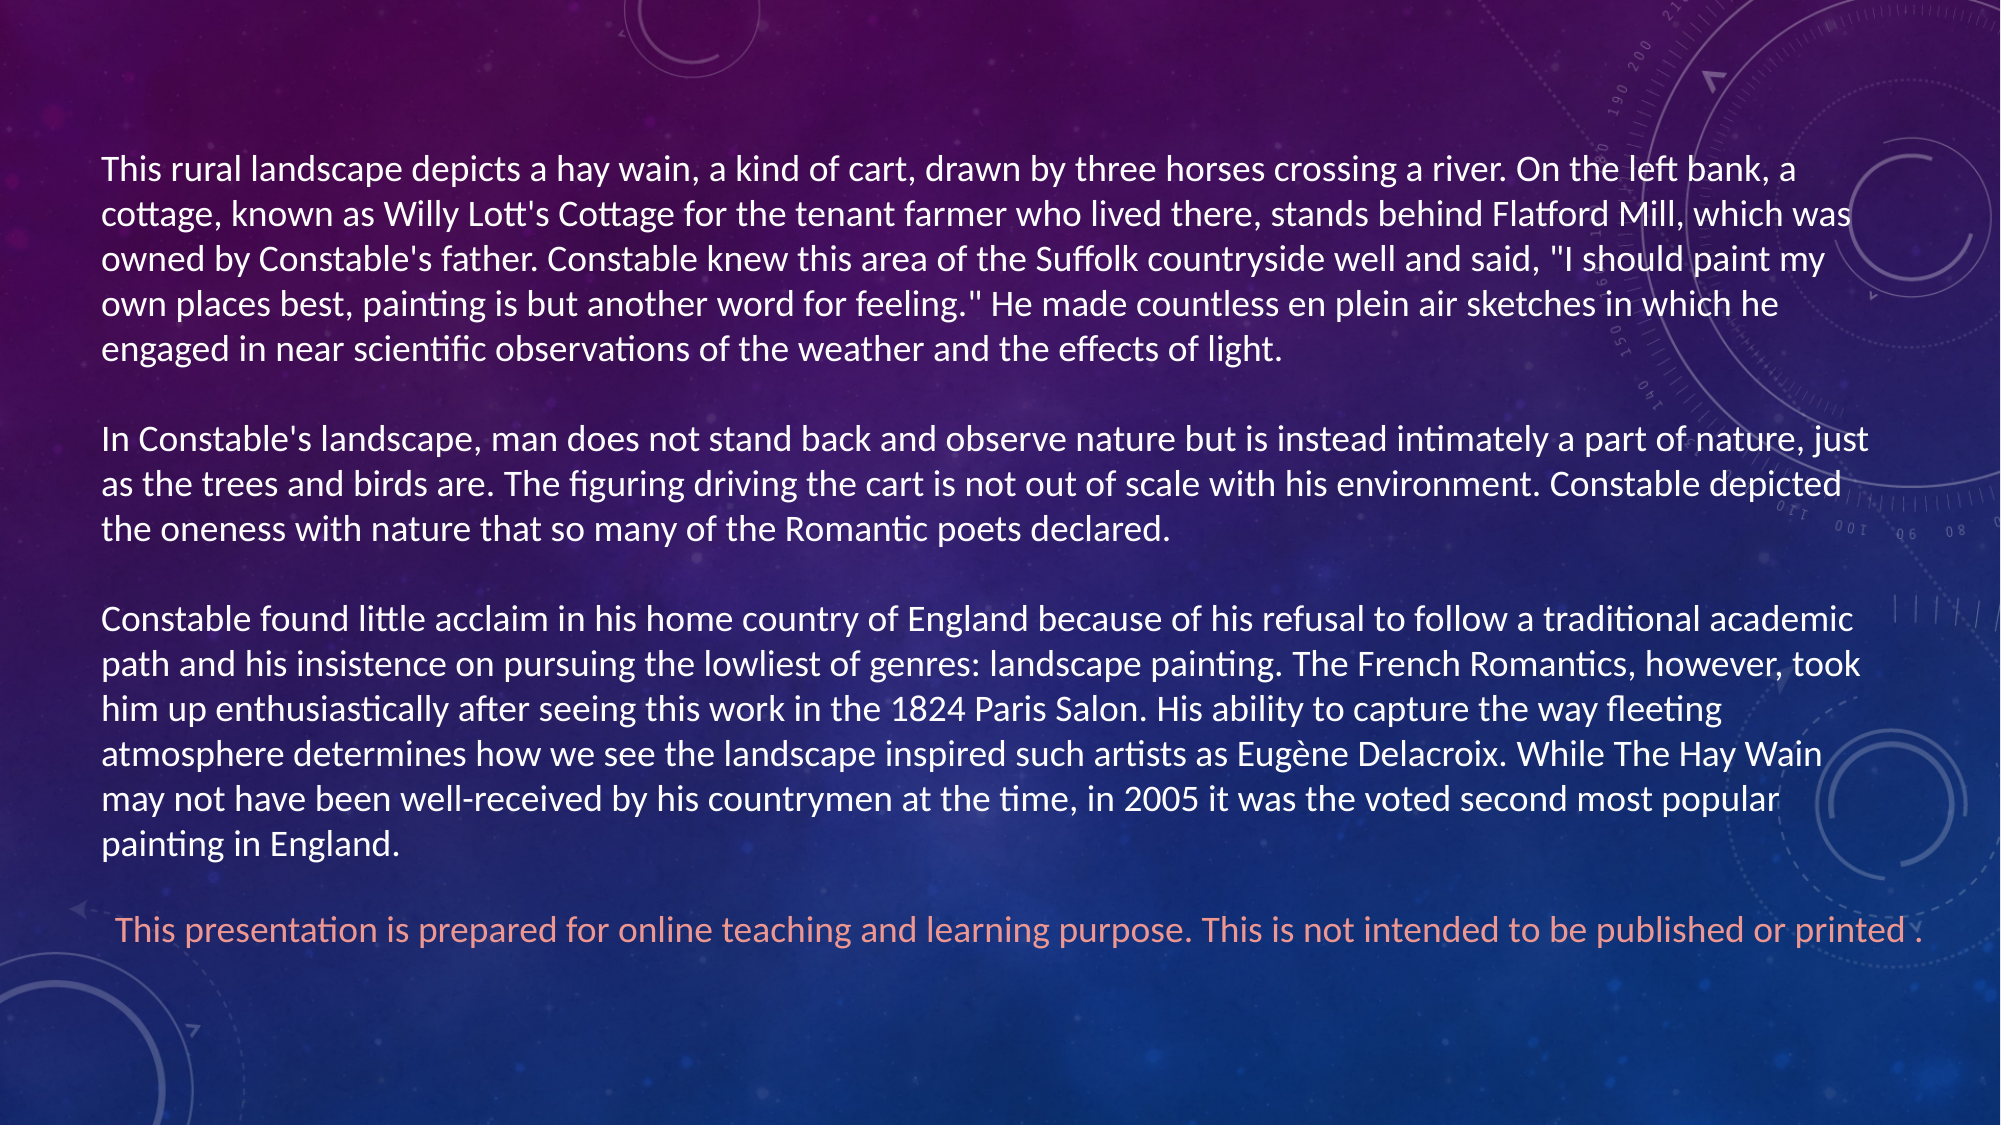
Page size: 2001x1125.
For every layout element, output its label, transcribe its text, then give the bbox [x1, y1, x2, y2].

text_box This presentation is prepared for online teaching and learning purpose. This is not intended to be published or printed . [99, 897, 1950, 957]
picture [0, 0, 2001, 1125]
text_box This rural landscape depicts a hay wain, a kind of cart, drawn by three horses crossing a river. On the left bank, a cottage, known as Willy Lott's Cottage for the tenant farmer who lived there, stands behind Flatford Mill, which was owned by Constable's father. Constable knew this area of the Suffolk countryside well and said, "I should paint my own places best, painting is but another word for feeling." He made countless en plein air sketches in which he engaged in near scientific observations of the weather and the effects of light. In Constable's landscape, man does not stand back and observe nature but is instead intimately a part of nature, just as the trees and birds are. The figuring driving the cart is not out of scale with his environment. Constable depicted the oneness with nature that so many of the Romantic poets declared. Constable found little acclaim in his home country of England because of his refusal to follow a traditional academic path and his insistence on pursuing the lowliest of genres: landscape painting. The French Romantics, however, took him up enthusiastically after seeing this work in the 1824 Paris Salon. His ability to capture the way fleeting atmosphere determines how we see the landscape inspired such artists as Eugène Delacroix. While The Hay Wain may not have been well-received by his countrymen at the time, in 2005 it was the voted second most popular painting in England. [86, 136, 1893, 872]
